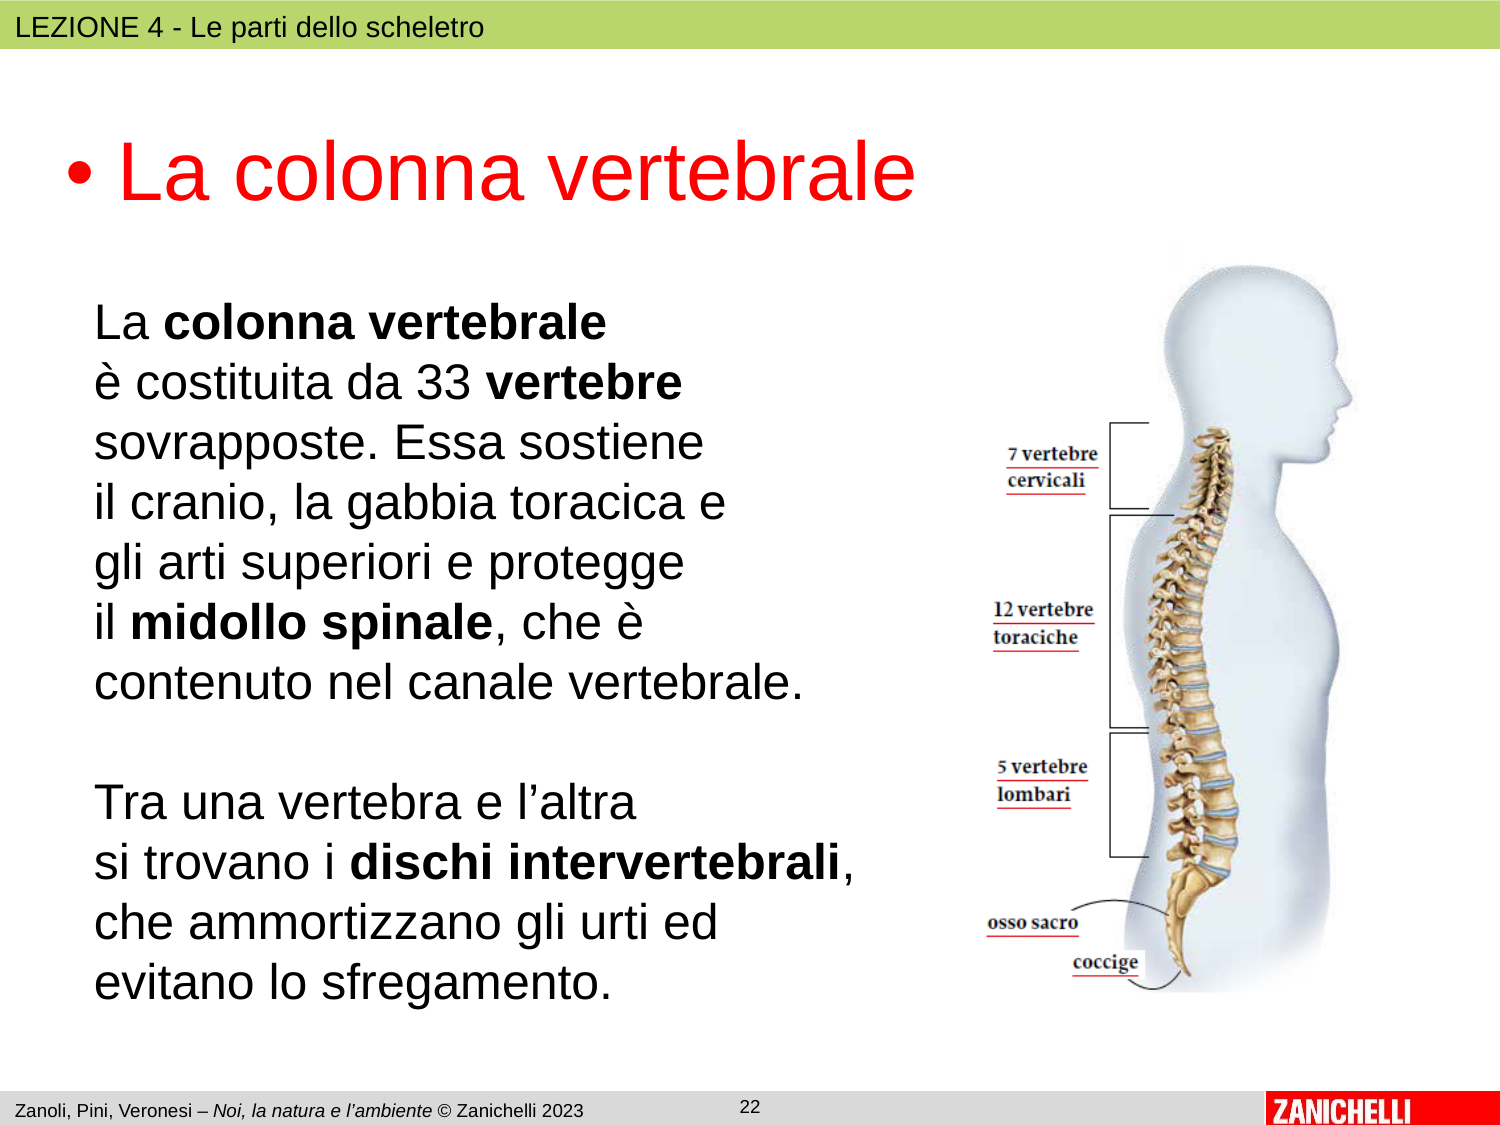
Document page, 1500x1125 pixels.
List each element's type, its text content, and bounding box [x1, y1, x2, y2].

text_box La colonna vertebrale è costituita da 33 vertebre sovrapposte. Essa sostiene il cranio, la gabbia toracica e gli arti superiori e protegge il midollo spinale, che è contenuto nel canale vertebrale. Tra una vertebra e l’altra si trovano i dischi intervertebrali, che ammortizzano gli urti ed evitano lo sfregamento. [78, 281, 872, 1018]
text_box 22 [685, 1083, 815, 1089]
picture [947, 242, 1399, 1014]
text_box • La colonna vertebrale [51, 110, 1436, 257]
text_box LEZIONE 4 - Le parti dello scheletro [0, 0, 1500, 49]
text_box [0, 1090, 1500, 1125]
